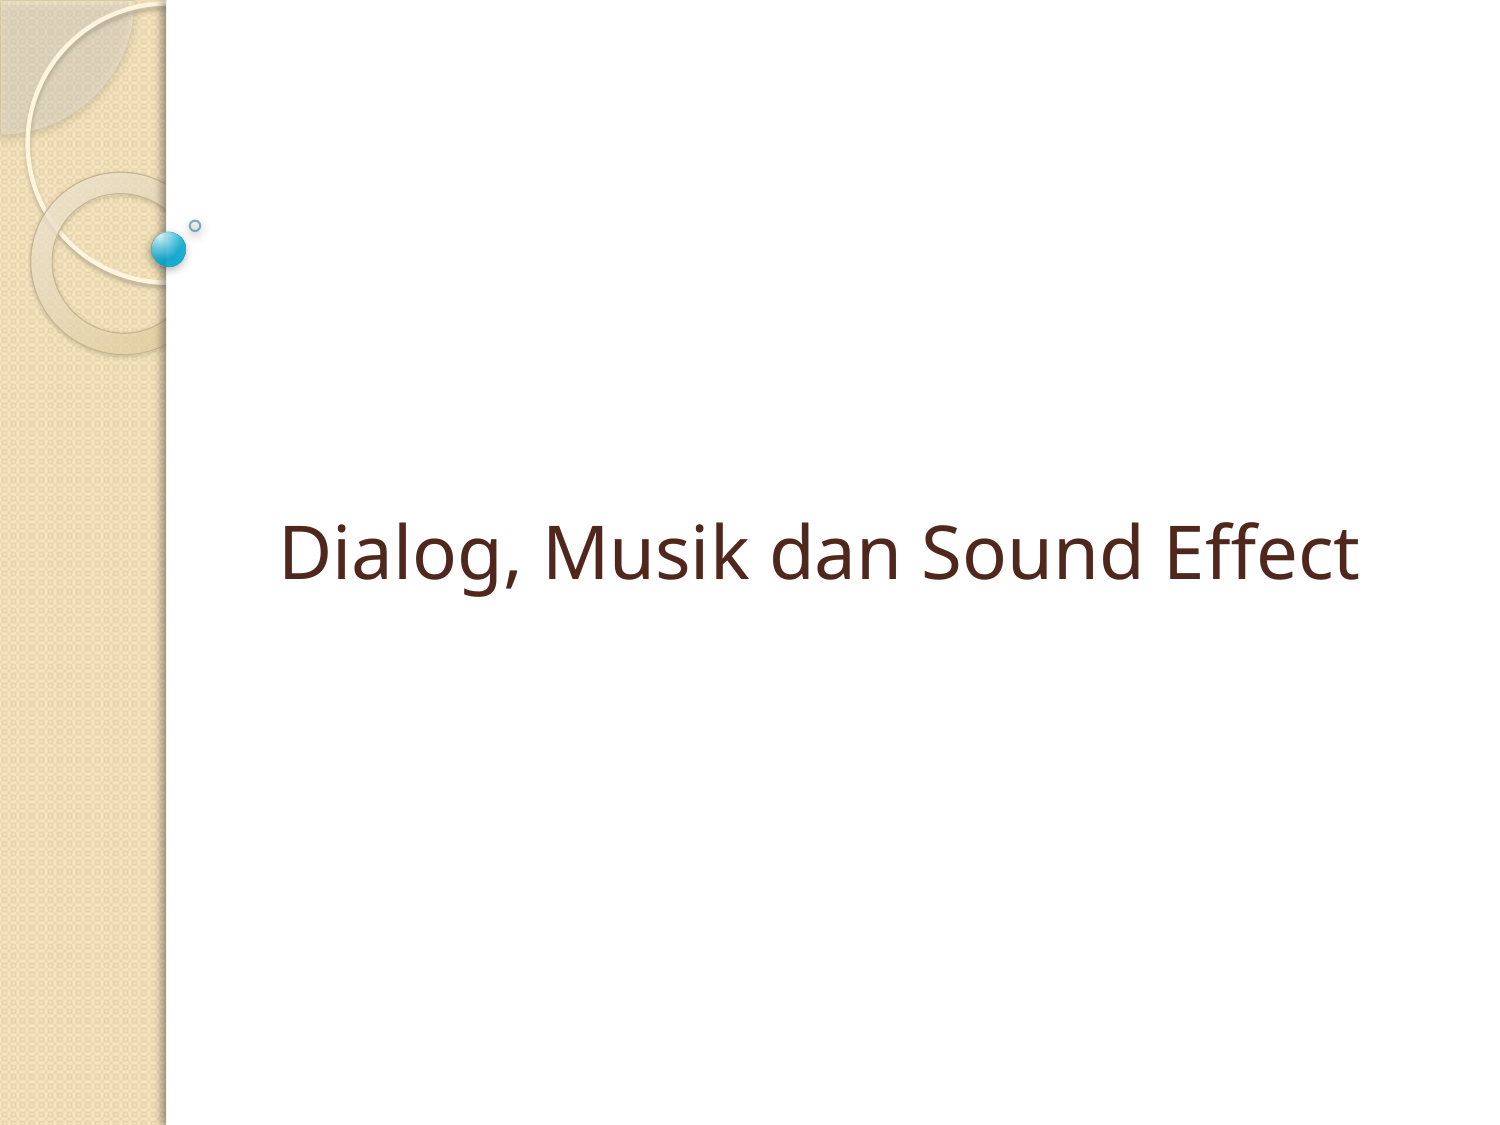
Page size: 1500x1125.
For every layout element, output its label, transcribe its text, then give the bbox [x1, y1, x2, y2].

title Dialog, Musik dan Sound Effect [212, 450, 1428, 692]
